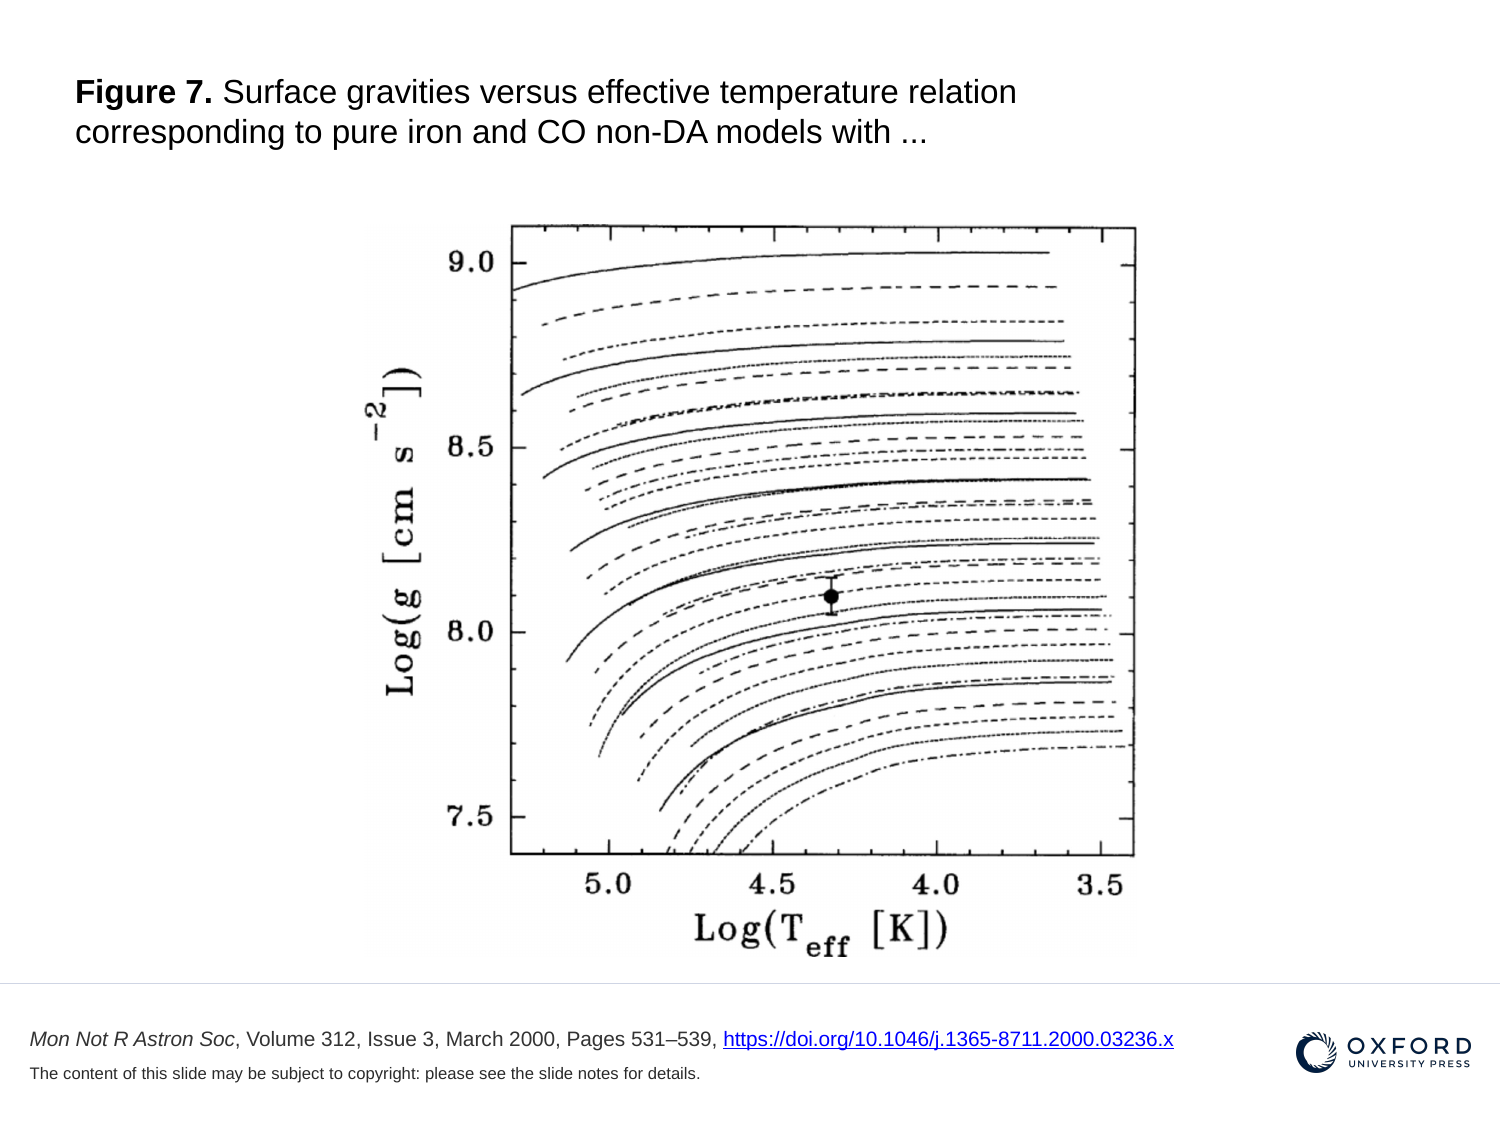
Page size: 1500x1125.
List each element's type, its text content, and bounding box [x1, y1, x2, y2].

footer Mon Not R Astron Soc, Volume 312, Issue 3, March 2000, Pages 531–539, https://doi.org/10.1046/j.1365-8711.2000.03236.x The content of this slide may be subject to copyright: please see the slide notes for details. [0, 983, 1260, 1125]
picture [364, 224, 1137, 957]
title Figure 7. Surface gravities versus effective temperature relation corresponding to pure iron and CO non-DA models with ... [75, 69, 1078, 171]
picture [1296, 1032, 1471, 1073]
